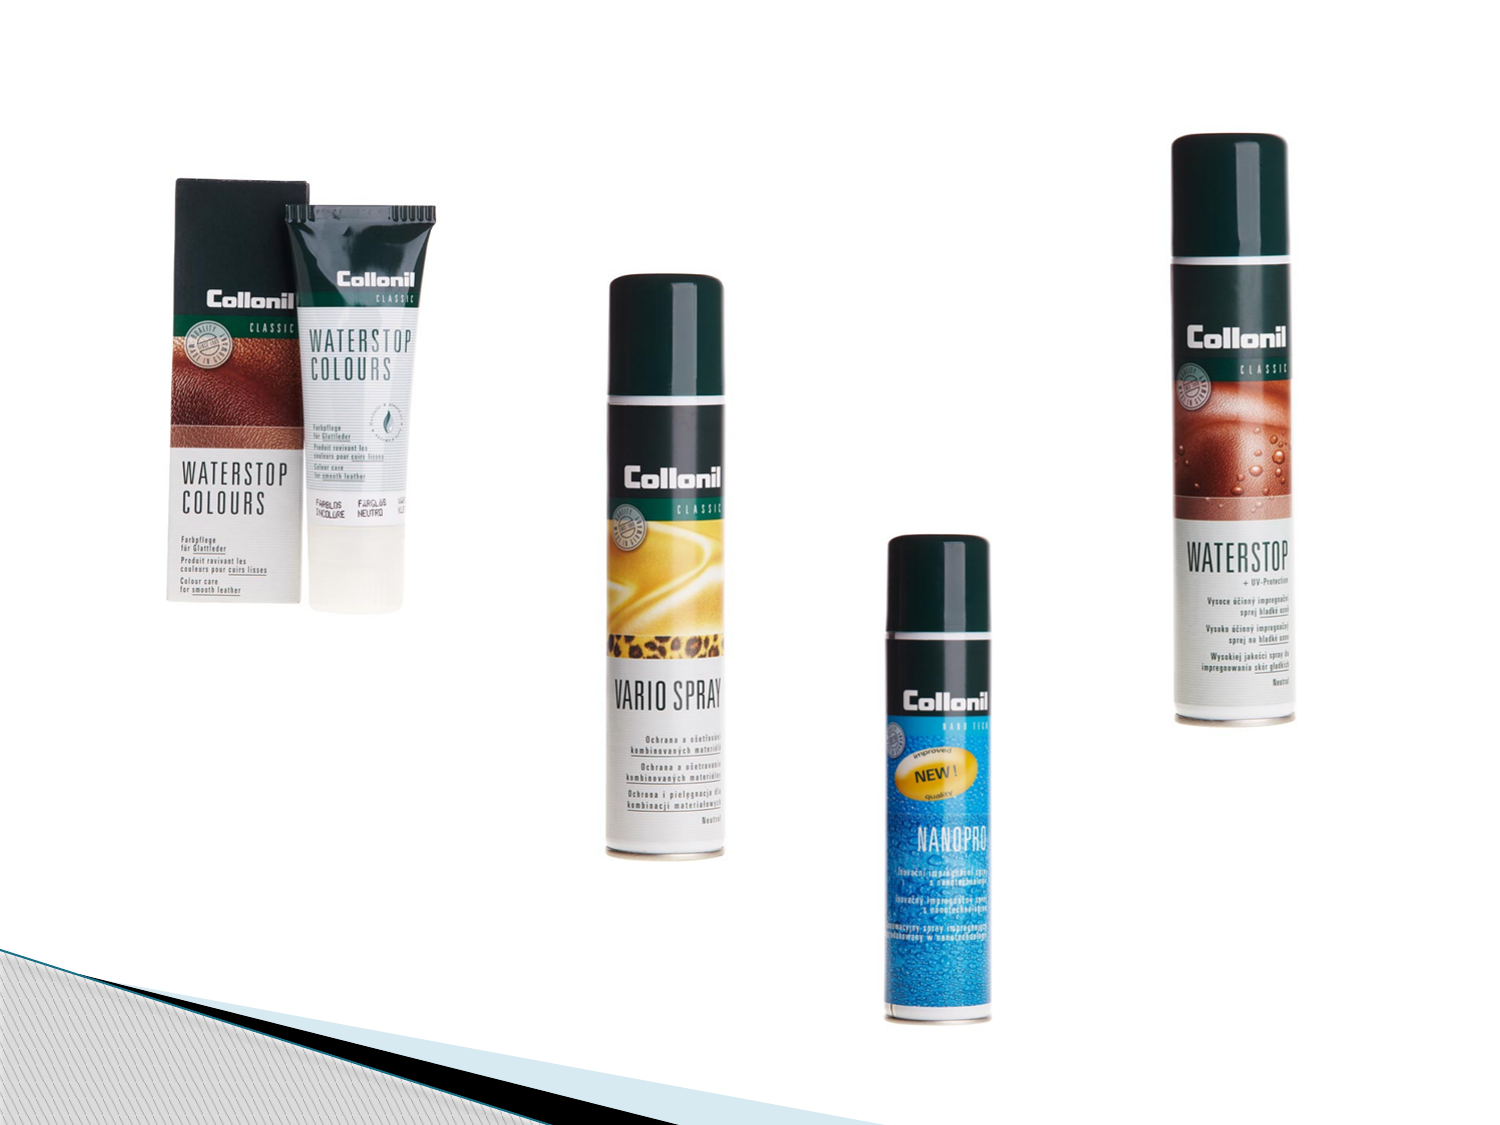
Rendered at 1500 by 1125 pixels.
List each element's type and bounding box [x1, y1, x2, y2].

picture [76, 101, 1473, 1055]
